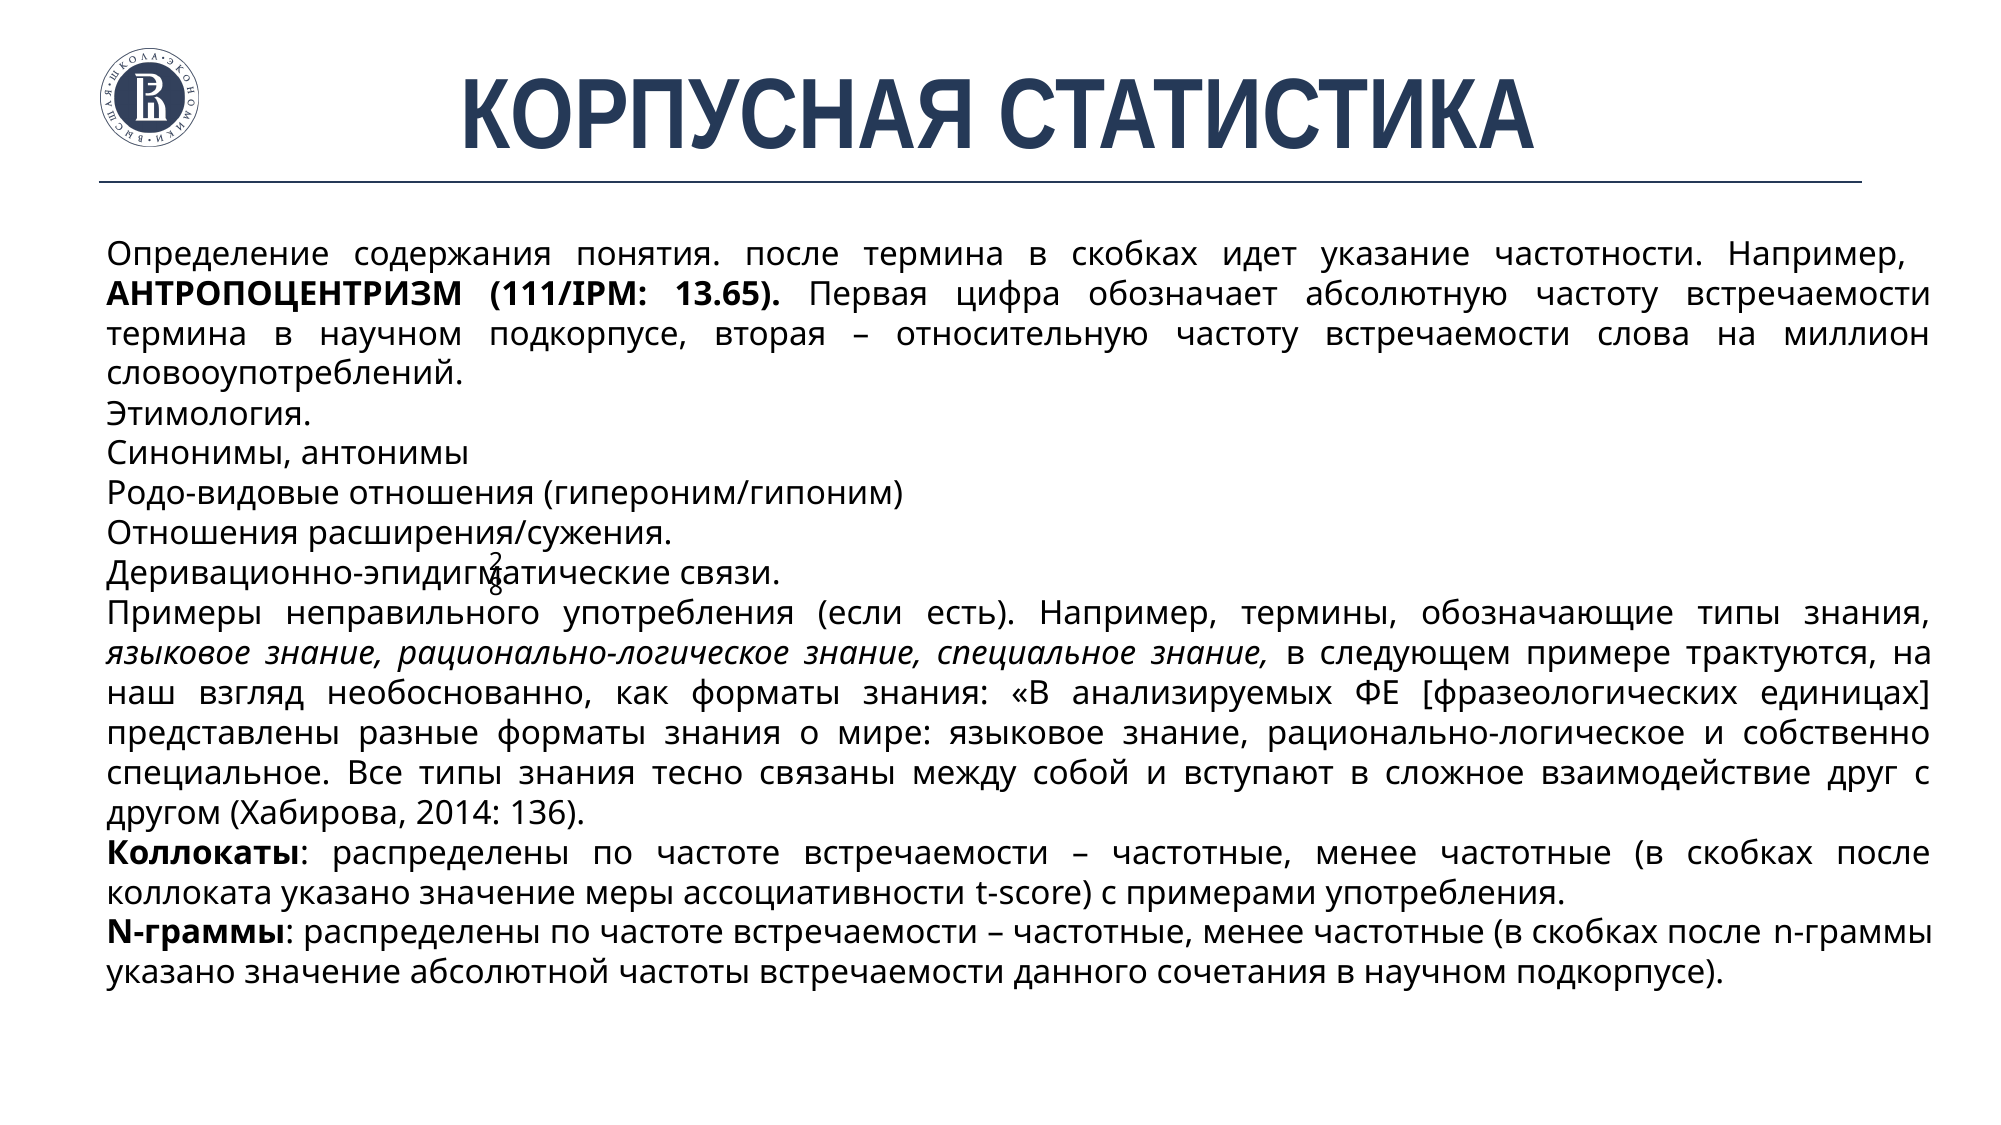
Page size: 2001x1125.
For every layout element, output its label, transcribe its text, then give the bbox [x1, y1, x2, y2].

picture [100, 48, 199, 147]
text_box Корпусная статистика [204, 42, 1882, 152]
text_box Определение содержания понятия. после термина в скобках идет указание частотности. Например, АНТРОПОЦЕНТРИЗМ (111/IPM: 13.65). Первая цифра обозначает абсолютную частоту встречаемости термина в научном подкорпусе, вторая – относительную частоту встречаемости слова на миллион словооупотреблений. Этимология. Синонимы, антонимы Родо-видовые отношения (гипероним/гипоним) Отношения расширения/сужения. Деривационно-эпидигматические связи. Примеры неправильного употребления (если есть). Например, термины, обозначающие типы знания, языковое знание, рационально-логическое знание, специальное знание, в следующем примере трактуются, на наш взгляд необоснованно, как форматы знания: «В анализируемых ФЕ [фразеологических единицах] представлены разные форматы знания о мире: языковое знание, рационально-логическое и собственно специальное. Все типы знания тесно связаны между собой и вступают в сложное взаимодействие друг с другом (Хабирова, 2014: 136). Коллокаты: распределены по частоте встречаемости – частотные, менее частотные (в скобках после коллоката указано значение меры ассоциативности t-score) c примерами употребления. N-граммы: распределены по частоте встречаемости – частотные, менее частотные (в скобках после n-граммы указано значение абсолютной частоты встречаемости данного сочетания в научном подкорпусе). [100, 226, 1940, 1059]
